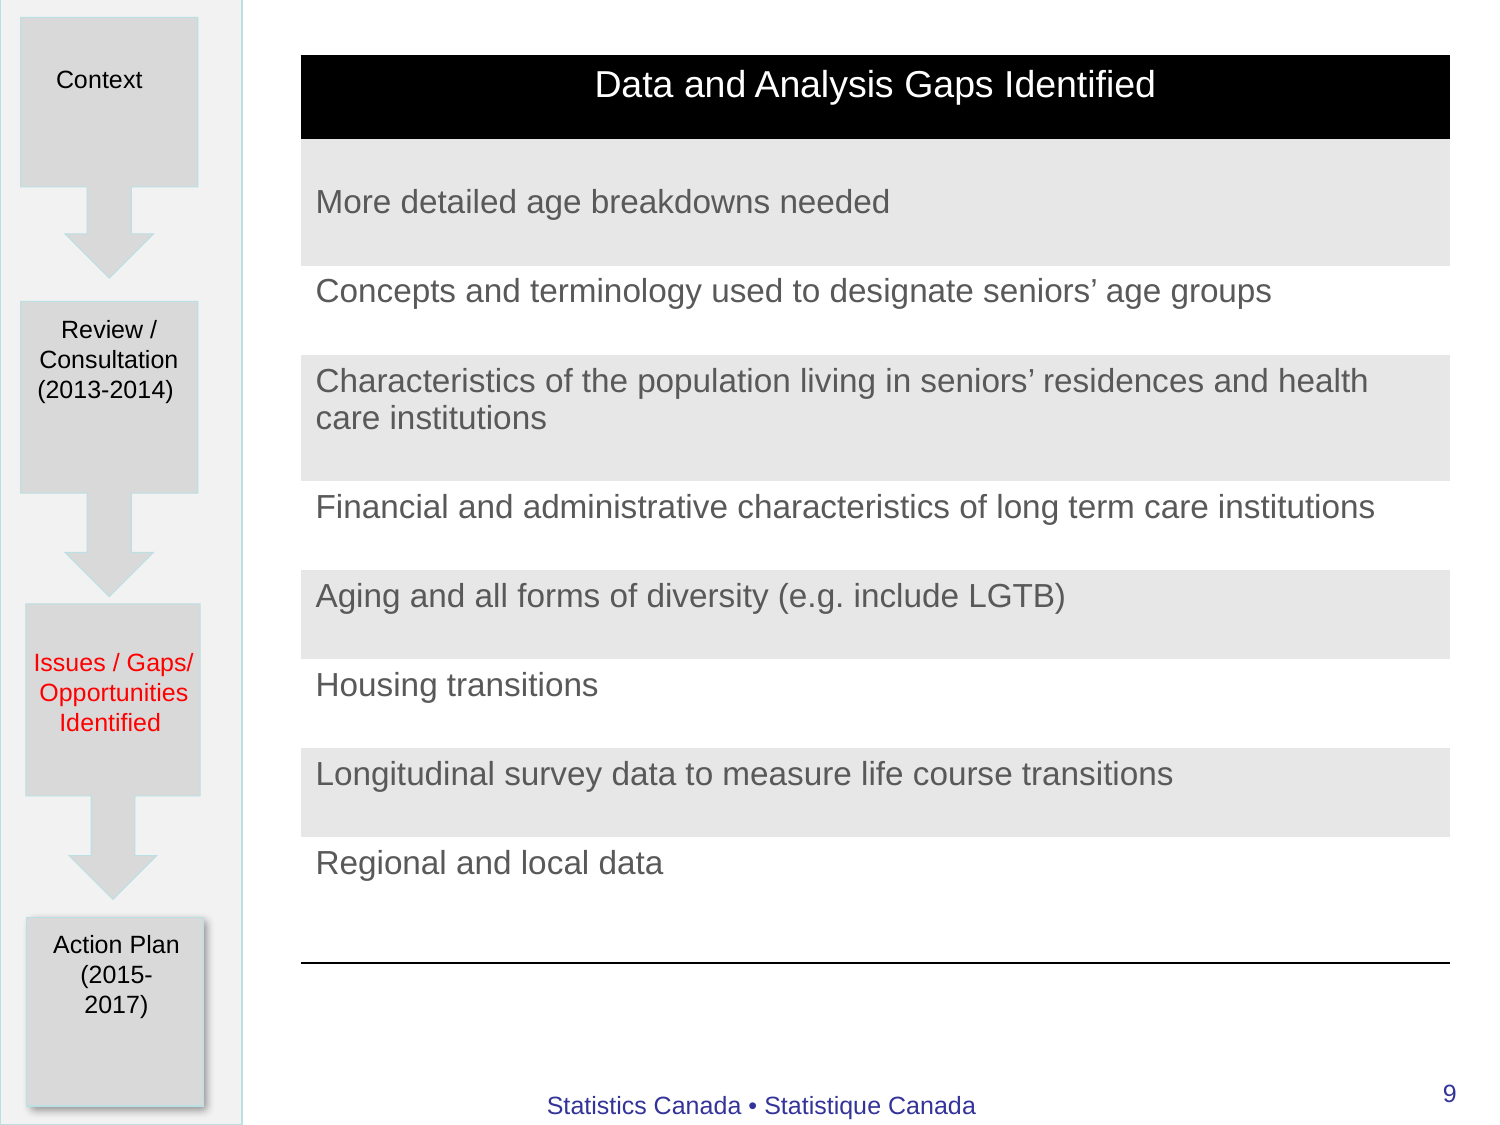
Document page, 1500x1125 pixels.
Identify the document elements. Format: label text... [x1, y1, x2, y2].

text_box [25, 603, 201, 638]
text_box Context [16, 56, 182, 102]
table_cell Housing transitions [301, 659, 1450, 748]
table_cell Regional and local data [301, 837, 1450, 962]
table_cell Characteristics of the population living in seniors’ residences and health care institutions [301, 355, 1450, 481]
table_cell Financial and administrative characteristics of long term care institutions [301, 481, 1450, 570]
text_box Action Plan (2015-2017) [35, 921, 198, 1026]
slide_number 9 [1399, 1070, 1500, 1121]
text_box [20, 300, 199, 598]
table_cell Aging and all forms of diversity (e.g. include LGTB) [301, 570, 1450, 659]
table_cell Longitudinal survey data to measure life course transitions [301, 748, 1450, 837]
footer Statistics Canada • Statistique Canada [442, 1082, 1081, 1125]
table_cell Concepts and terminology used to designate seniors’ age groups [301, 266, 1450, 355]
text_box [0, 0, 243, 1125]
text_box [20, 16, 199, 279]
table_header Data and Analysis Gaps Identified [301, 56, 1450, 139]
text_box Issues / Gaps/ Opportunities Identified [17, 638, 211, 774]
table_cell More detailed age breakdowns needed [301, 139, 1450, 266]
text_box [26, 917, 204, 1107]
text_box Review / Consultation (2013-2014) [20, 306, 198, 412]
text_box [25, 774, 201, 901]
